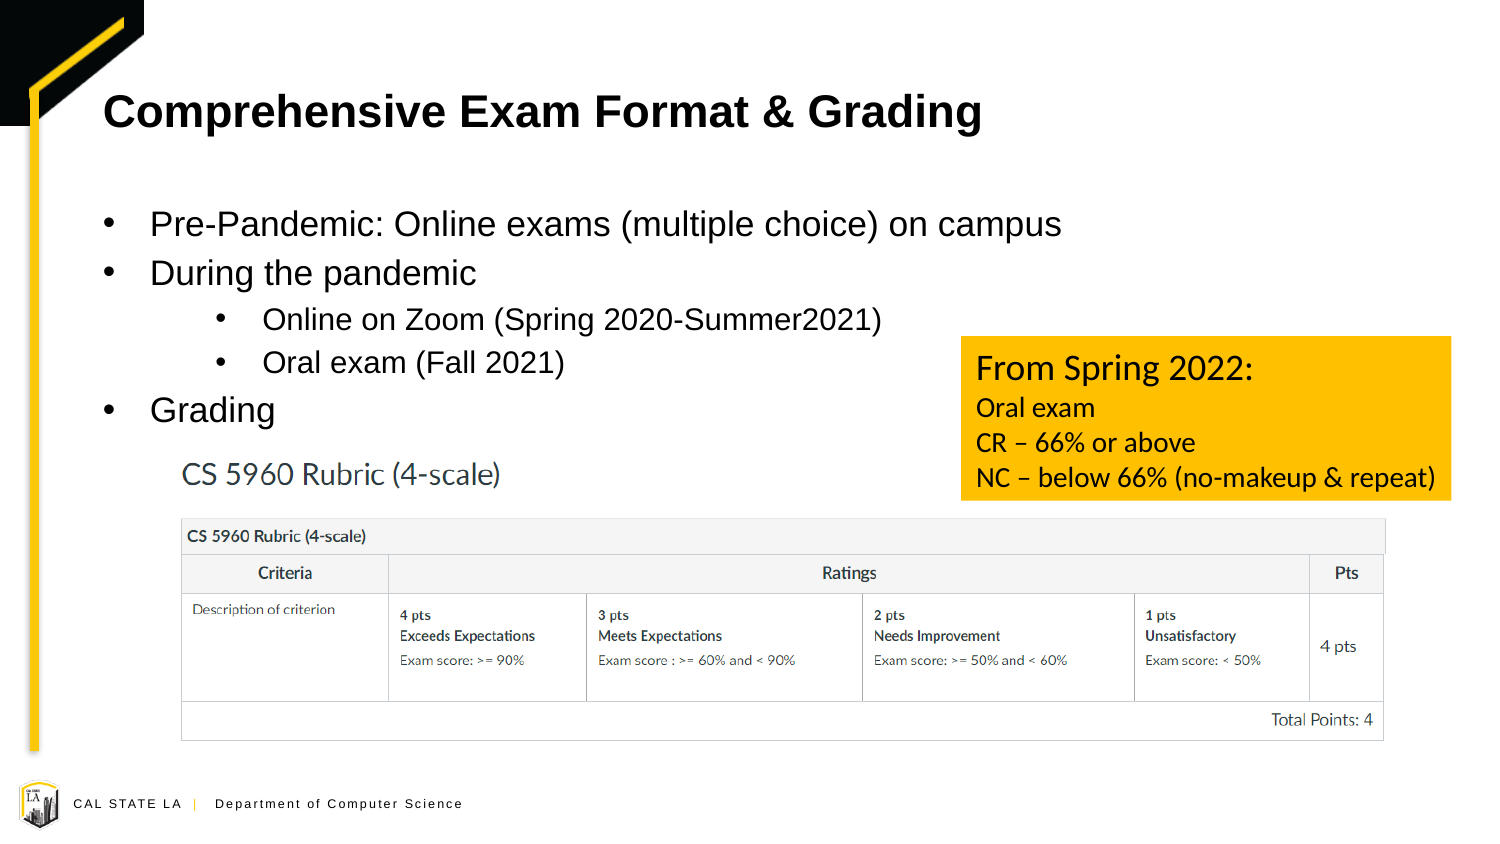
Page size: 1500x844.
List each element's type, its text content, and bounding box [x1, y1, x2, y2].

picture [13, 774, 66, 831]
list Pre-Pandemic: Online exams (multiple choice) on campus During the pandemic Online on Zoom (Spring 2020-Summer2021) Oral exam (Fall 2021) Grading [87, 193, 1424, 388]
picture [172, 455, 1396, 757]
title Comprehensive Exam Format & Grading [87, 38, 1424, 180]
picture [0, 0, 144, 126]
text_box From Spring 2022: Oral exam CR – 66% or above NC – below 66% (no-makeup & repeat) [961, 336, 1452, 501]
